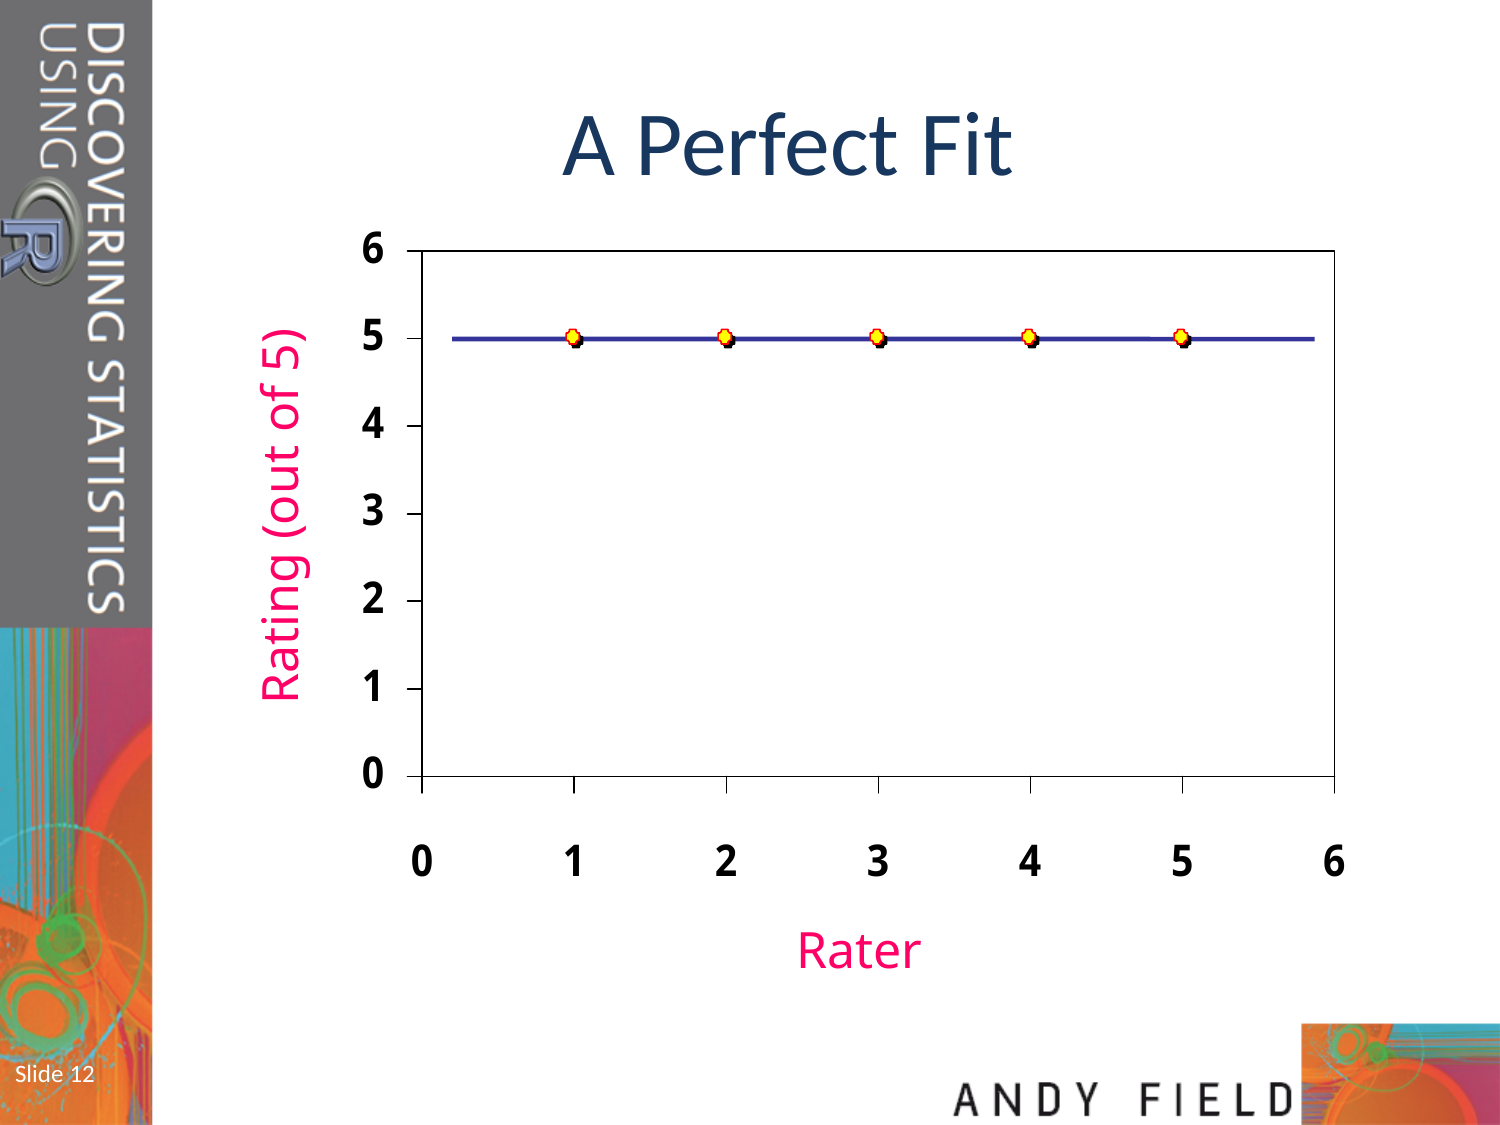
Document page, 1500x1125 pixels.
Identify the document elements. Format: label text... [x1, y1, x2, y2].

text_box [330, 168, 1378, 949]
slide_number Slide 12 [0, 1042, 141, 1103]
text_box Rating (out of 5) [240, 200, 325, 834]
text_box Rater [737, 957, 982, 986]
picture [0, 0, 1500, 1125]
title A Perfect Fit [152, 45, 1425, 233]
